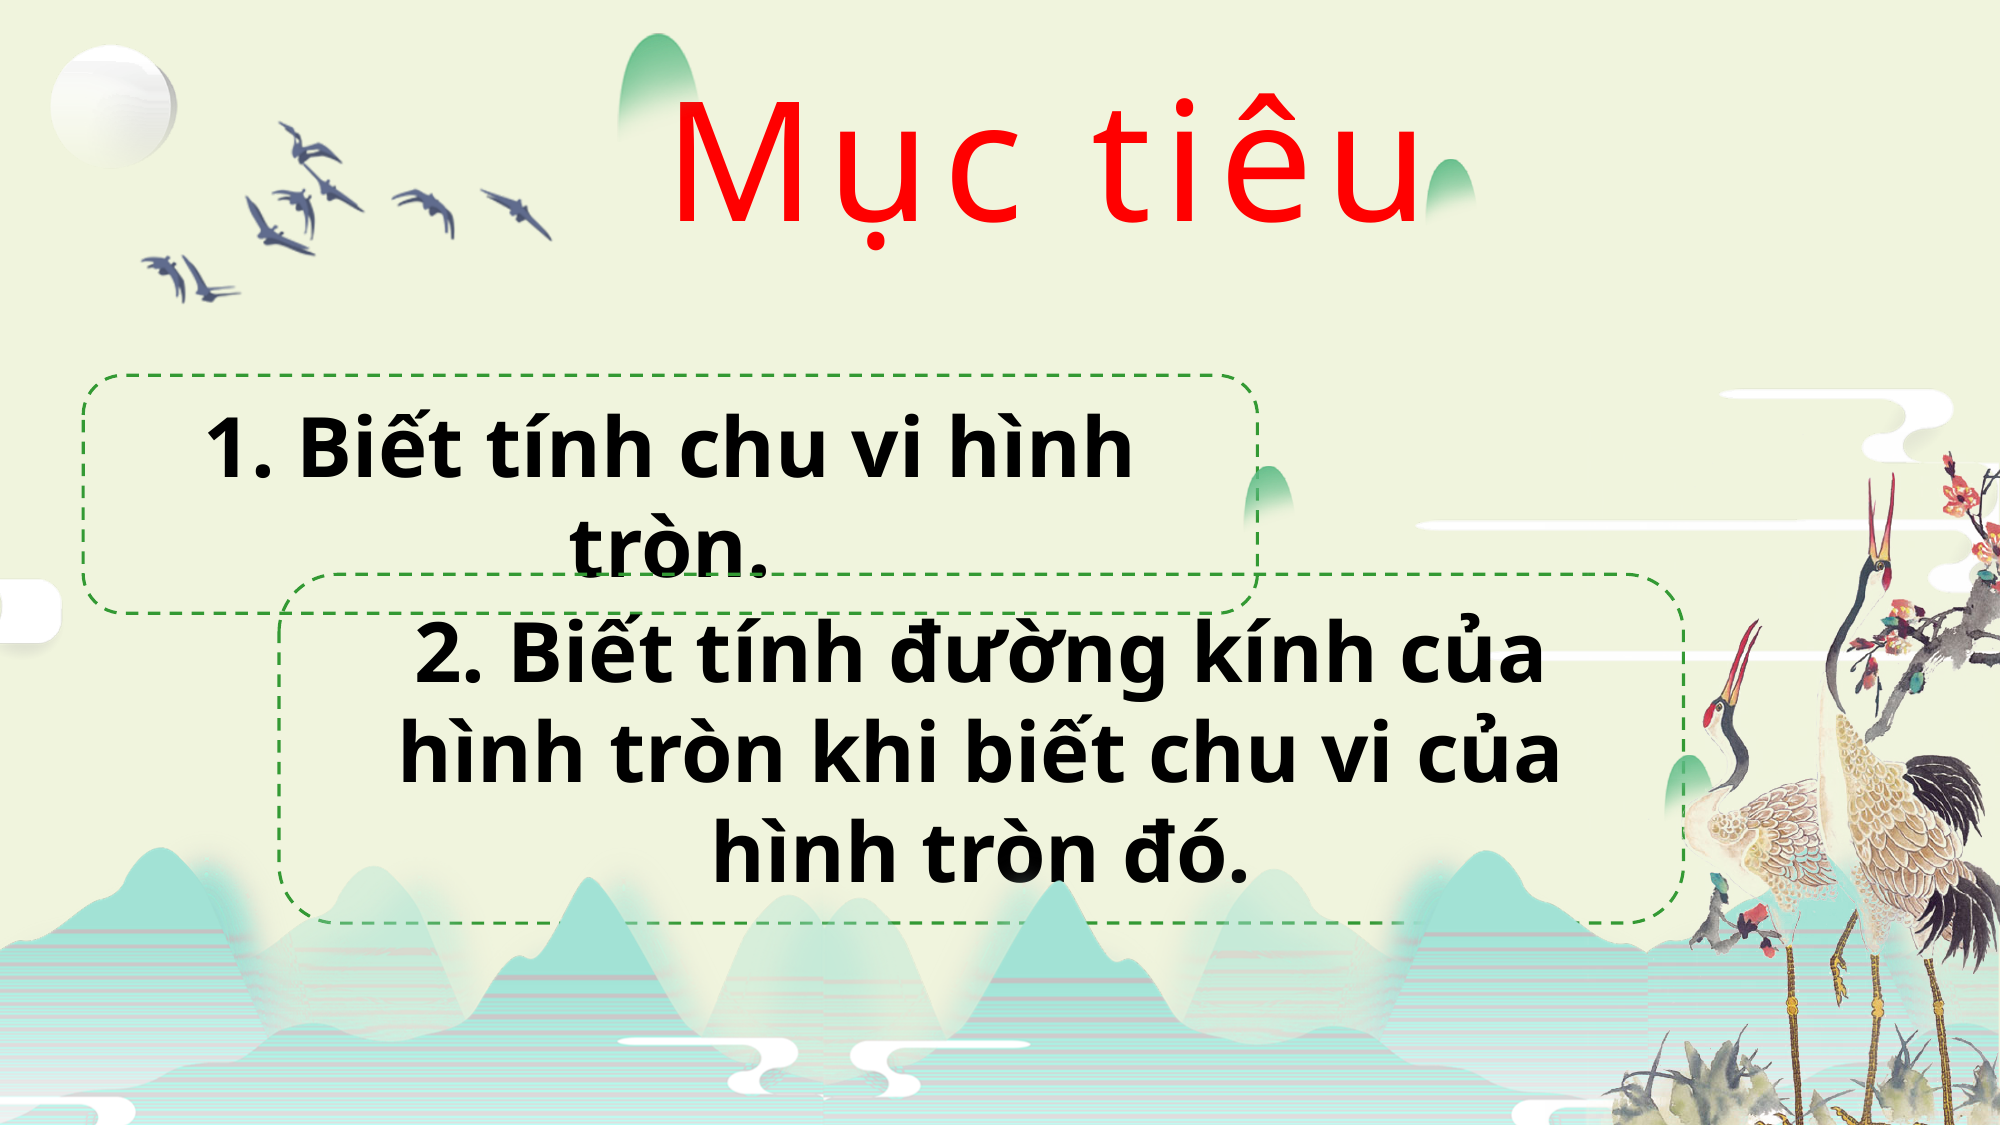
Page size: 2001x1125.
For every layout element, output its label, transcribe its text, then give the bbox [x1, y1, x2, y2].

picture [1221, 445, 1305, 557]
text_box Mục tiêu [649, 47, 1445, 263]
picture [0, 540, 103, 695]
picture [1403, 138, 1487, 250]
text_box 1. Biết tính chu vi hình tròn. [83, 375, 1258, 614]
text_box 2. Biết tính đường kính của hình tròn khi biết chu vi của hình tròn đó. [279, 574, 1545, 807]
picture [0, 0, 717, 326]
picture [0, 360, 2000, 1125]
